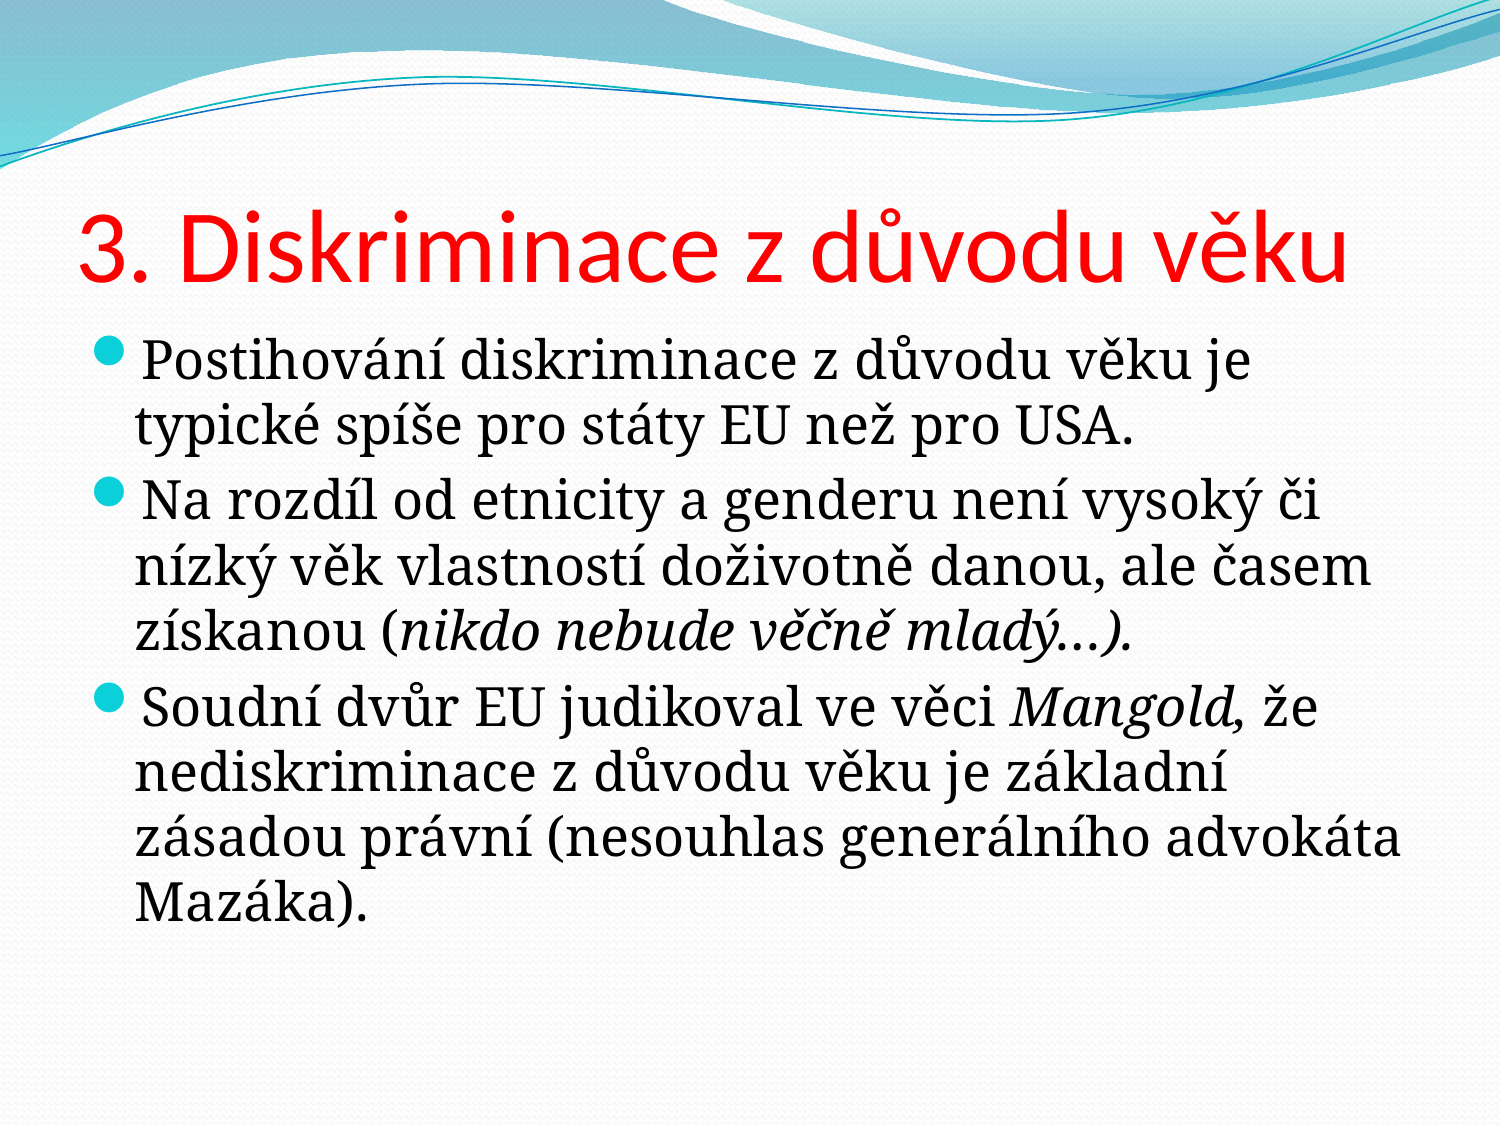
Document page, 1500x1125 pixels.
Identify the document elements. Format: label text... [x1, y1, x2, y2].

title 3. Diskriminace z důvodu věku [75, 115, 1425, 303]
list Postihování diskriminace z důvodu věku je typické spíše pro státy EU než pro USA. Na rozdíl od etnicity a genderu není vysoký či nízký věk vlastností doživotně danou, ale časem získanou (nikdo nebude věčně mladý…). Soudní dvůr EU judikoval ve věci Mangold, že nediskriminace z důvodu věku je základní zásadou právní (nesouhlas generálního advokáta Mazáka). [75, 317, 1425, 1038]
